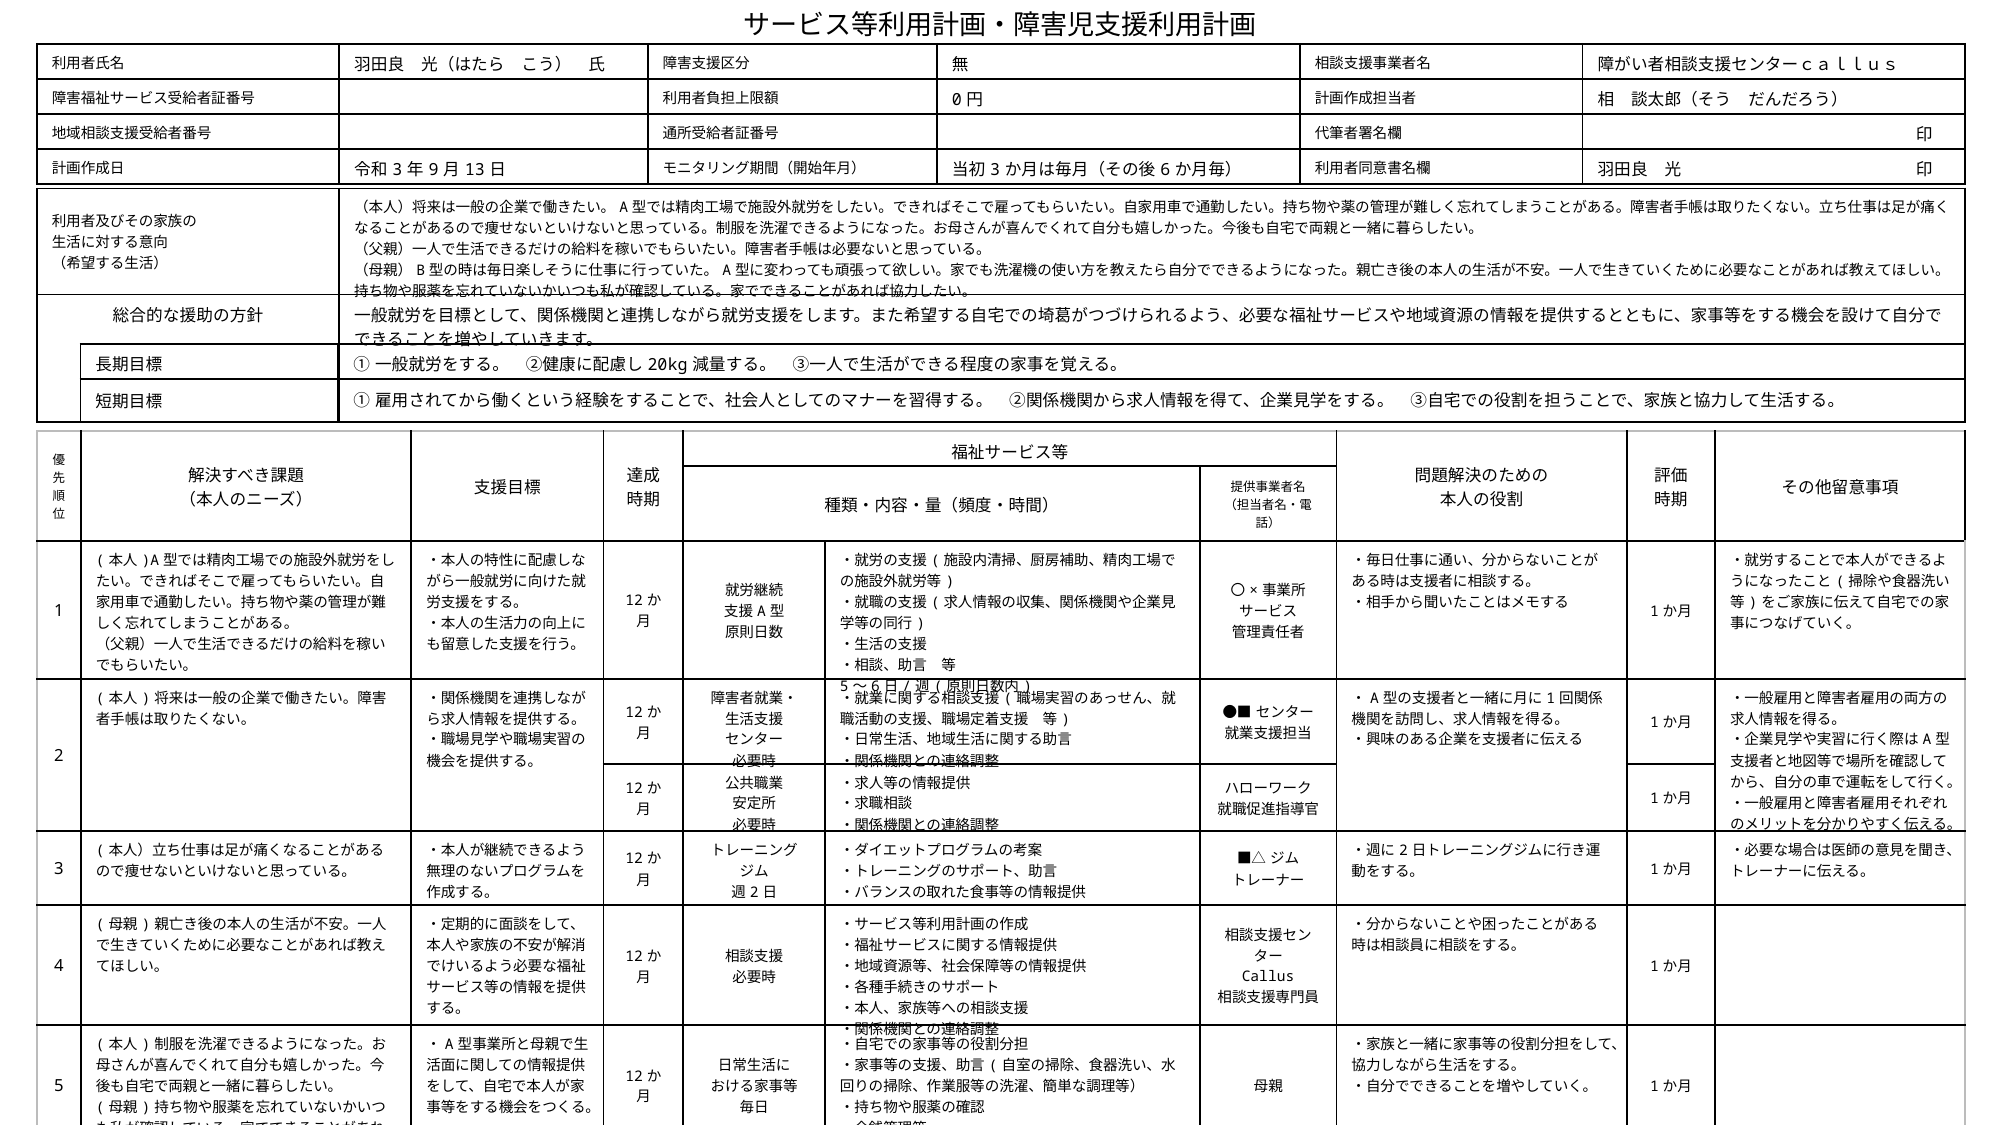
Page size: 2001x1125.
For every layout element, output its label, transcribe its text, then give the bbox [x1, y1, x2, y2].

table_cell ・就労の支援(施設内清掃、厨房補助、精肉工場での施設外就労等) ・就職の支援(求人情報の収集、関係機関や企業見学等の同行) ・生活の支援 ・相談、助言 等 5～6日/週(原則日数内) [826, 542, 1199, 678]
table_cell ・毎日仕事に通い、分からないことがある時は支援者に相談する。 ・相手から聞いたことはメモする [1337, 542, 1626, 678]
table_cell 12か月 [604, 832, 682, 904]
text_box サービス等利用計画・障害児支援利用計画 [506, 0, 1494, 43]
table_cell 1か月 [1628, 680, 1714, 763]
table_cell 地域相談支援受給者番号 [38, 115, 338, 148]
table_header 評価 時期 [1628, 432, 1714, 540]
table_header 優先順位 [38, 432, 80, 540]
table_cell ・本人が継続できるよう無理のないプログラムを作成する。 [412, 832, 603, 904]
table_cell 就労継続 支援A型 原則日数 [684, 542, 824, 678]
table_cell ●■センター 就業支援担当 [1201, 680, 1336, 763]
table_cell ・自宅での家事等の役割分担 ・家事等の支援、助言(自室の掃除、食器洗い、水回りの掃除、作業服等の洗濯、簡単な調理等） ・持ち物や服薬の確認 ・金銭管理等 [826, 1026, 1199, 1125]
table_cell ①雇用されてから働くという経験をすることで、社会人としてのマナーを習得する。 ②関係機関から求人情報を得て、企業見学をする。 ③自宅での役割を担うことで、家族と協力して生活する。 [339, 380, 1964, 421]
table_cell (母親)親亡き後の本人の生活が不安。一人で生きていくために必要なことがあれば教えてほしい。 [82, 906, 410, 1024]
table_cell 障害者就業・ 生活支援 センター 必要時 [684, 680, 824, 763]
table_cell (本人)A型では精肉工場での施設外就労をしたい。できればそこで雇ってもらいたい。自家用車で通勤したい。持ち物や薬の管理が難しく忘れてしまうことがある。 （父親）一人で生活できるだけの給料を稼いでもらいたい。 [82, 542, 410, 678]
table_cell ・ダイエットプログラムの考案 ・トレーニングのサポート、助言 ・バランスの取れた食事等の情報提供 [826, 832, 1199, 904]
table_header その他留意事項 [1716, 432, 1964, 540]
table_cell 2 [38, 680, 80, 830]
table_cell 4 [38, 906, 80, 1024]
table_cell 1か月 [1628, 906, 1714, 1024]
table_header 問題解決のための 本人の役割 [1337, 432, 1626, 540]
table_cell 計画作成担当者 [1301, 80, 1582, 113]
table_cell ・A型事業所と母親で生活面に関しての情報提供をして、自宅で本人が家事等をする機会をつくる。 [412, 1026, 603, 1125]
table_cell 日常生活に おける家事等 毎日 [684, 1026, 824, 1125]
table_cell [938, 115, 1299, 148]
table_cell (本人)制服を洗濯できるようになった。お母さんが喜んでくれて自分も嬉しかった。今後も自宅で両親と一緒に暮らしたい。 (母親)持ち物や服薬を忘れていないかいつも私が確認している。家でできることがあれば協力したい。 [82, 1026, 410, 1125]
table_cell ・家族と一緒に家事等の役割分担をして、協力しながら生活をする。 ・自分でできることを増やしていく。 [1337, 1026, 1626, 1125]
table_header 支援目標 [412, 432, 603, 540]
table_cell ・就労することで本人ができるようになったこと(掃除や食器洗い等)をご家族に伝えて自宅での家事につなげていく。 [1716, 542, 1964, 678]
table_header 達成 時期 [604, 432, 682, 540]
table_cell 代筆者署名欄 [1301, 115, 1582, 148]
table_cell ・一般雇用と障害者雇用の両方の求人情報を得る。 ・企業見学や実習に行く際はA型支援者と地図等で場所を確認してから、自分の車で運転をして行く。 ・一般雇用と障害者雇用それぞれのメリットを分かりやすく伝える。 [1716, 680, 1964, 830]
table_cell 1か月 [1628, 1026, 1714, 1125]
table_cell 12か月 [604, 1026, 682, 1125]
table_cell 提供事業者名 （担当者名・電話） [1201, 467, 1336, 540]
table_cell 当初3か月は毎月（その後6か月毎） [938, 150, 1299, 183]
table_cell ・求人等の情報提供 ・求職相談 ・関係機関との連絡調整 [826, 765, 1199, 830]
table_header 障害支援区分 [649, 45, 936, 78]
table_cell 計画作成日 [38, 150, 338, 183]
table_cell 12か月 [604, 542, 682, 678]
table_cell ・週に2日トレーニングジムに行き運動をする。 [1337, 832, 1626, 904]
table_cell ・分からないことや困ったことがある時は相談員に相談をする。 [1337, 906, 1626, 1024]
table_cell モニタリング期間（開始年月） [649, 150, 936, 183]
table_header 利用者氏名 [38, 45, 338, 78]
table_cell [1716, 906, 1964, 1024]
table_header 福祉サービス等 [684, 432, 1336, 465]
table_header 利用者及びその家族の 生活に対する意向 （希望する生活） [38, 189, 338, 294]
table_cell 利用者負担上限額 [649, 80, 936, 113]
table_cell (本人)将来は一般の企業で働きたい。障害者手帳は取りたくない。 [82, 680, 410, 830]
table_cell 3 [38, 832, 80, 904]
table_cell ・就業に関する相談支援(職場実習のあっせん、就職活動の支援、職場定着支援 等) ・日常生活、地域生活に関する助言 ・関係機関との連絡調整 [826, 680, 1199, 763]
table_cell ・必要な場合は医師の意見を聞き、トレーナーに伝える。 [1716, 832, 1964, 904]
table_cell 相談支援 必要時 [684, 906, 824, 1024]
table_cell 12か月 [604, 765, 682, 830]
table_cell [340, 115, 647, 148]
table_cell 母親 [1201, 1026, 1336, 1125]
table_cell 一般就労を目標として、関係機関と連携しながら就労支援をします。また希望する自宅での埼葛がつづけられるよう、必要な福祉サービスや地域資源の情報を提供するとともに、家事等をする機会を設けて自分でできることを増やしていきます。 [340, 295, 1964, 343]
table_cell 令和3年9月13日 [340, 150, 647, 183]
table_header 無 [938, 45, 1299, 78]
table_cell 12か月 [604, 680, 682, 763]
table_cell ■△ジム トレーナー [1201, 832, 1336, 904]
table_cell 公共職業 安定所 必要時 [684, 765, 824, 830]
table_cell 0円 [938, 80, 1299, 113]
table_cell 羽田良 光 印 [1583, 150, 1964, 183]
table_cell 相 談太郎（そう だんだろう） [1583, 80, 1964, 113]
table_header 長期目標 [81, 345, 337, 378]
table_header ①一般就労をする。 ②健康に配慮し20kg減量する。 ③一人で生活ができる程度の家事を覚える。 [339, 345, 1964, 378]
table_cell ・本人の特性に配慮しながら一般就労に向けた就労支援をする。 ・本人の生活力の向上にも留意した支援を行う。 [412, 542, 603, 678]
table_cell ・A型の支援者と一緒に月に1回関係機関を訪問し、求人情報を得る。 ・興味のある企業を支援者に伝える [1337, 680, 1626, 830]
table_header 羽田良 光（はたら こう） 氏 [340, 45, 647, 78]
table_cell [1716, 1026, 1964, 1125]
table_cell ・サービス等利用計画の作成 ・福祉サービスに関する情報提供 ・地域資源等、社会保障等の情報提供 ・各種手続きのサポート ・本人、家族等への相談支援 ・関係機関との連絡調整 [826, 906, 1199, 1024]
table_header 相談支援事業者名 [1301, 45, 1582, 78]
table_cell ・関係機関を連携しながら求人情報を提供する。 ・職場見学や職場実習の機会を提供する。 [412, 680, 603, 830]
table_header 解決すべき課題 （本人のニーズ） [82, 432, 410, 540]
table_cell 種類・内容・量（頻度・時間） [684, 467, 1199, 540]
table_cell [340, 80, 647, 113]
table_cell 通所受給者証番号 [649, 115, 936, 148]
table_cell 1か月 [1628, 542, 1714, 678]
table_cell 1か月 [1628, 765, 1714, 830]
table_cell 利用者同意書名欄 [1301, 150, 1582, 183]
table_cell 1 [38, 542, 80, 678]
table_cell 1か月 [1628, 832, 1714, 904]
table_cell 短期目標 [81, 380, 337, 421]
table_cell 障害福祉サービス受給者証番号 [38, 80, 338, 113]
table_cell (本人）立ち仕事は足が痛くなることがあるので痩せないといけないと思っている。 [82, 832, 410, 904]
table_cell 〇×事業所 サービス 管理責任者 [1201, 542, 1336, 678]
table_cell 12か月 [604, 906, 682, 1024]
table_cell 総合的な援助の方針 [38, 295, 338, 421]
table_header （本人）将来は一般の企業で働きたい。A型では精肉工場で施設外就労をしたい。できればそこで雇ってもらいたい。自家用車で通勤したい。持ち物や薬の管理が難しく忘れてしまうことがある。障害者手帳は取りたくない。立ち仕事は足が痛くなることがあるので痩せないといけないと思っている。制服を洗濯できるようになった。お母さんが喜んでくれて自分も嬉しかった。今後も自宅で両親と一緒に暮らしたい。 （父親）一人で生活できるだけの給料を稼いでもらいたい。障害者手帳は必要ないと思っている。 （母親）B型の時は毎日楽しそうに仕事に行っていた。A型に変わっても頑張って欲しい。家でも洗濯機の使い方を教えたら自分でできるようになった。親亡き後の本人の生活が不安。一人で生きていくために必要なことがあれば教えてほしい。持ち物や服薬を忘れていないかいつも私が確認している。家でできることがあれば協力したい。 [340, 189, 1964, 294]
table_header 障がい者相談支援センターｃａｌｌｕｓ [1583, 45, 1964, 78]
table_cell トレーニング ジム 週2日 [684, 832, 824, 904]
table_cell 5 [38, 1026, 80, 1125]
table_cell ハローワーク 就職促進指導官 [1201, 765, 1336, 830]
table_cell 印 [1583, 115, 1964, 148]
table_cell ・定期的に面談をして、本人や家族の不安が解消でけいるよう必要な福祉サービス等の情報を提供する。 [412, 906, 603, 1024]
table_cell 相談支援センター Callus 相談支援専門員 [1201, 906, 1336, 1024]
